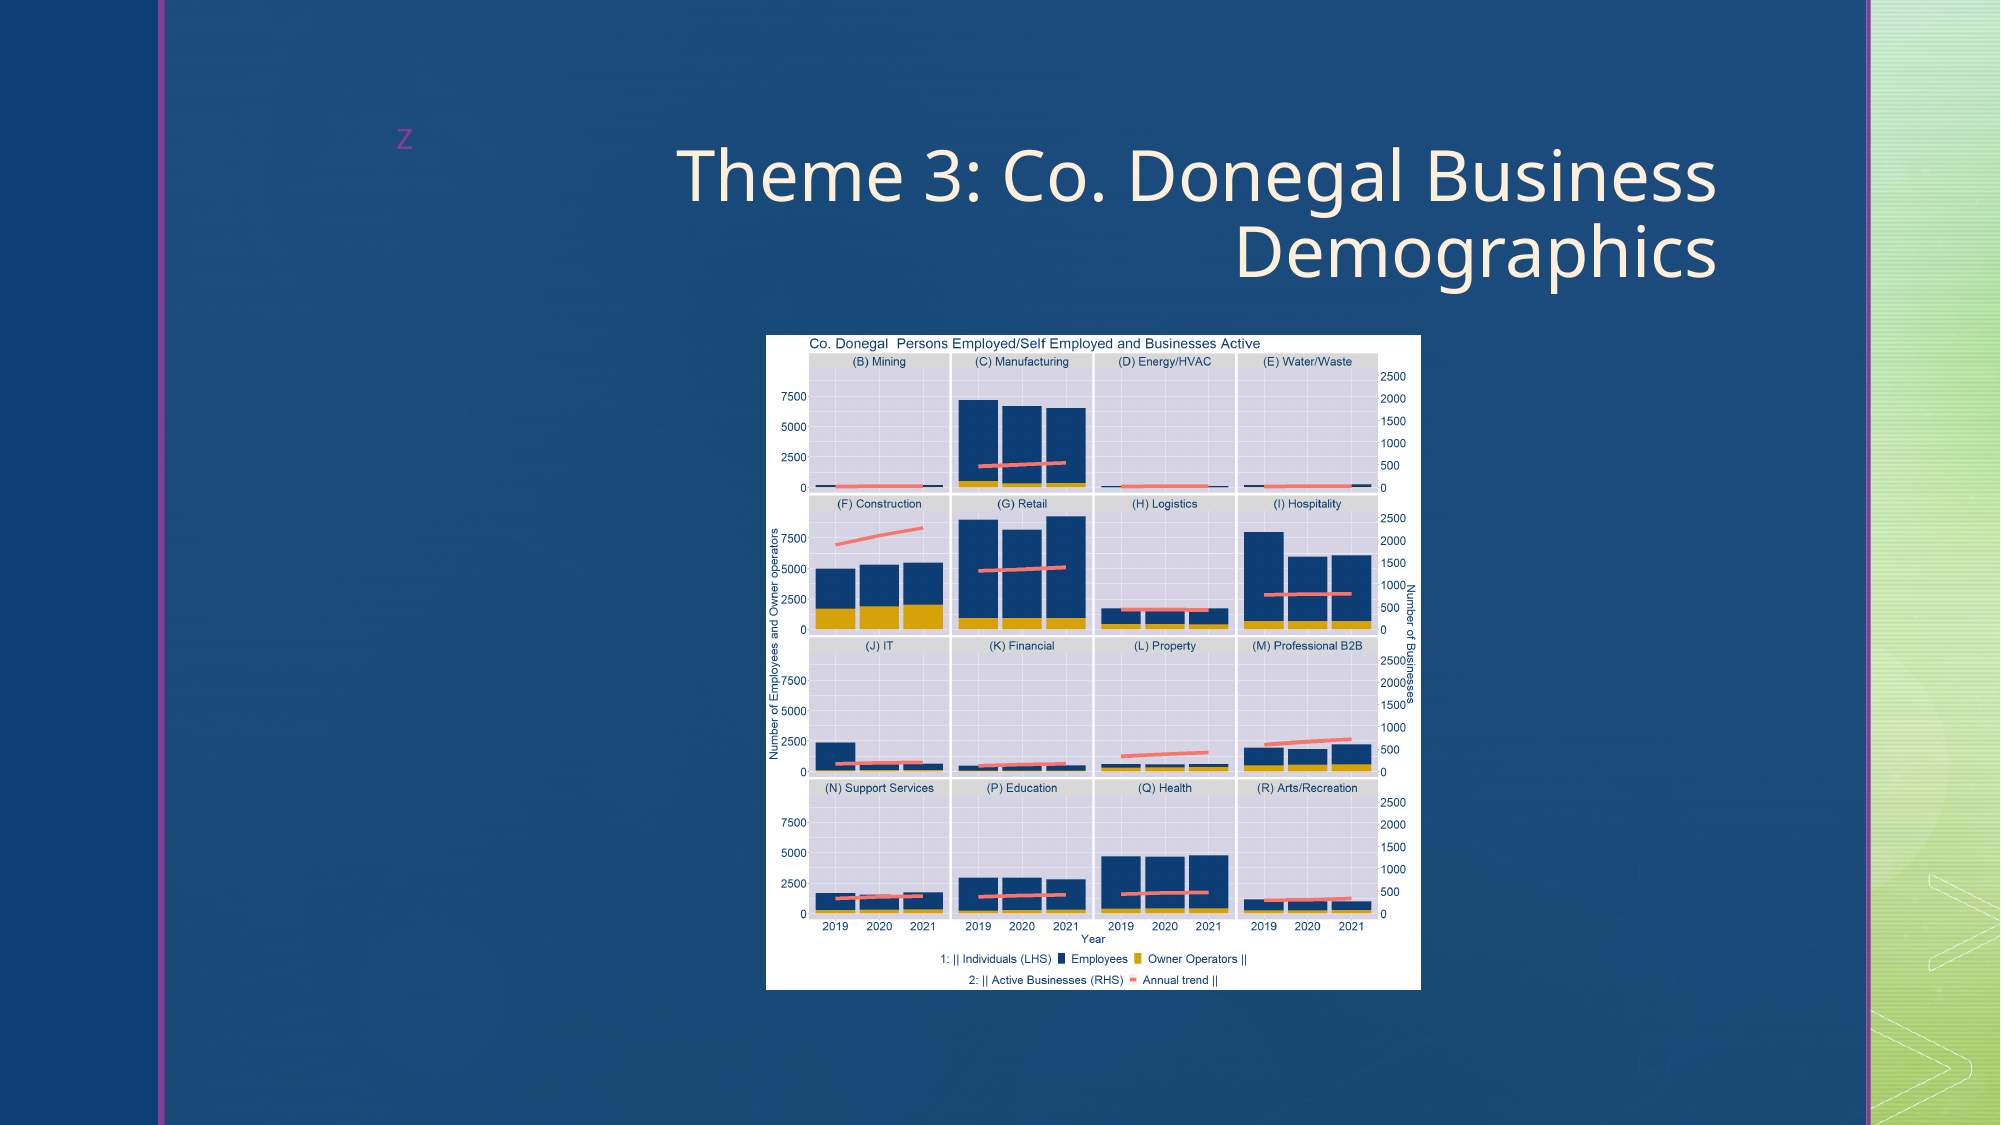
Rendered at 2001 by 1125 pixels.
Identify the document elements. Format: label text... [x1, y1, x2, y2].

picture [1871, 0, 2001, 1125]
title Theme 3: Co. Donegal Business Demographics [428, 132, 1734, 310]
picture [766, 335, 1422, 990]
